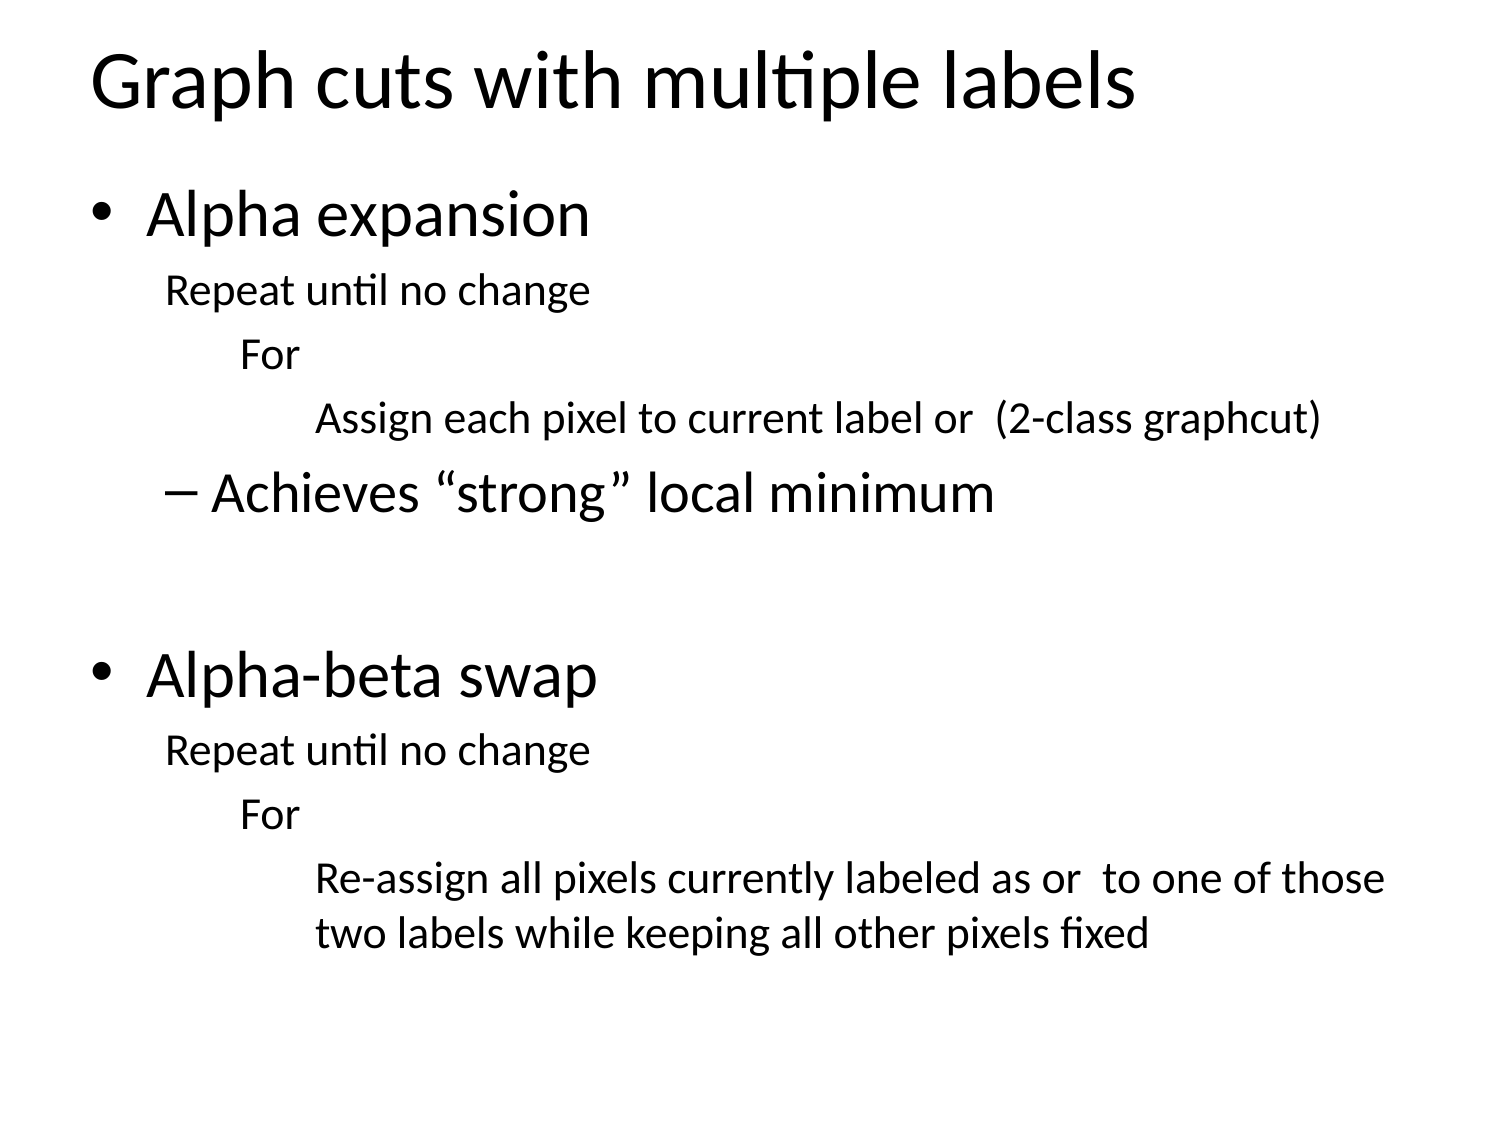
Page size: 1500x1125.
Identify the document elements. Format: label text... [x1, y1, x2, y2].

title Graph cuts with multiple labels [74, 0, 1426, 151]
